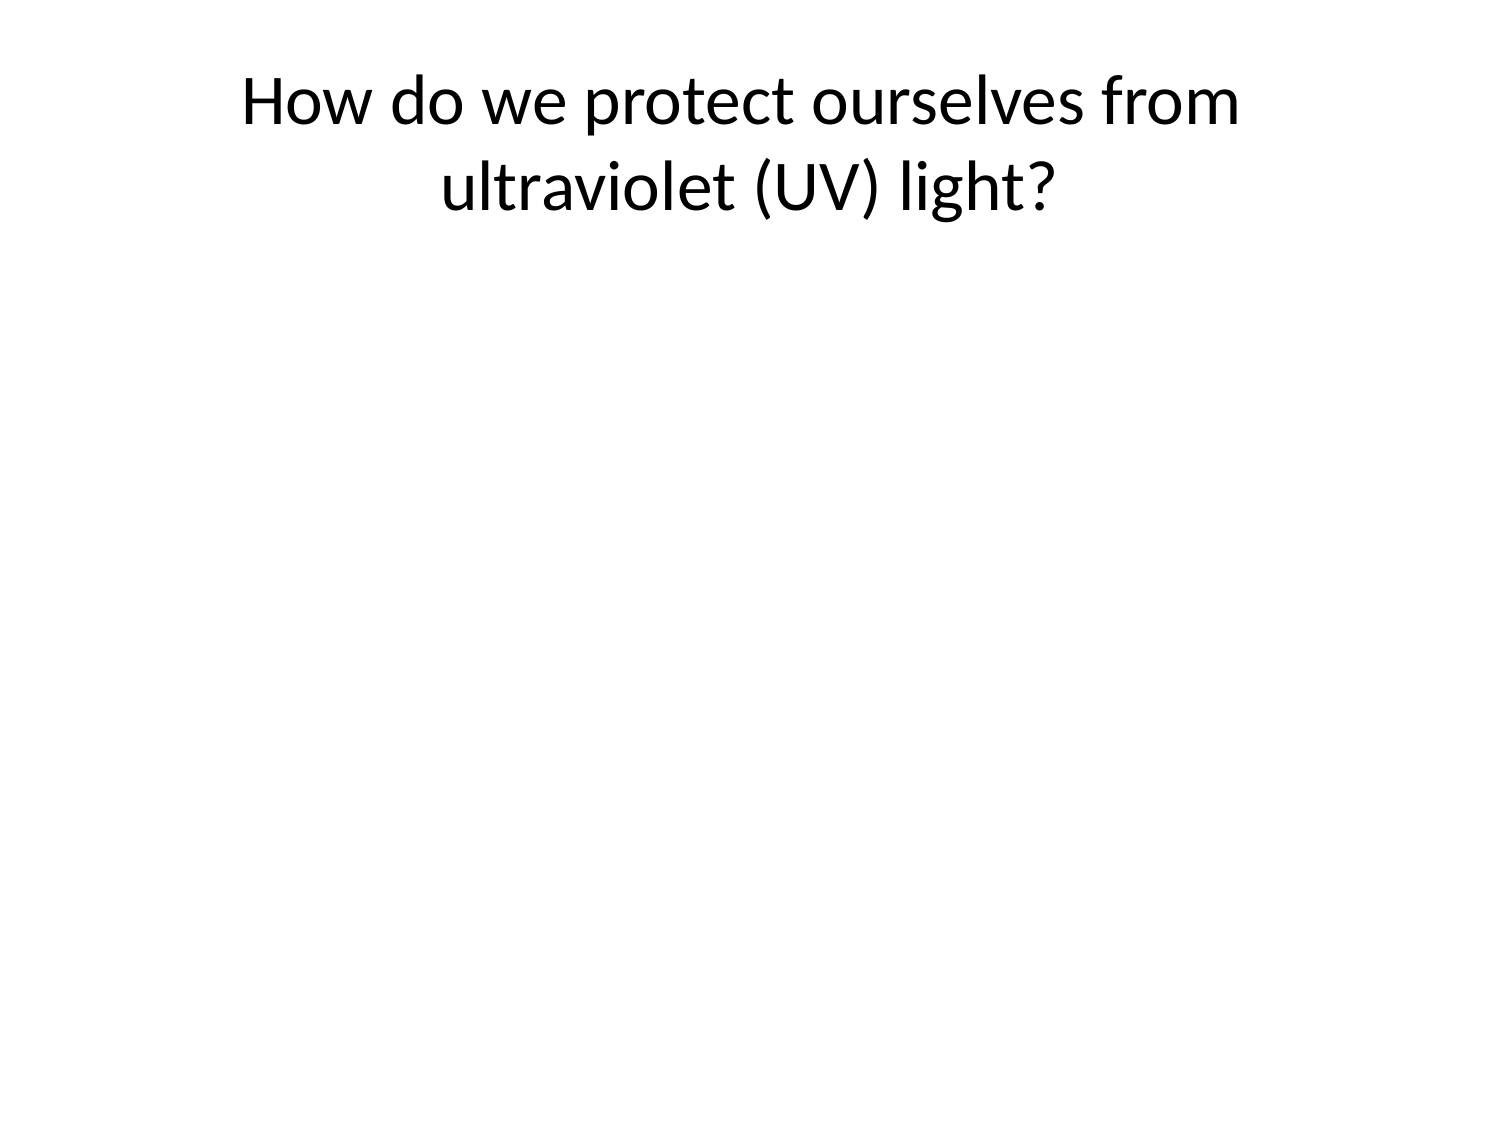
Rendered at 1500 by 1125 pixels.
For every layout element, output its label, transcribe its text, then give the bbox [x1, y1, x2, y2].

title How do we protect ourselves from ultraviolet (UV) light? [75, 45, 1425, 233]
